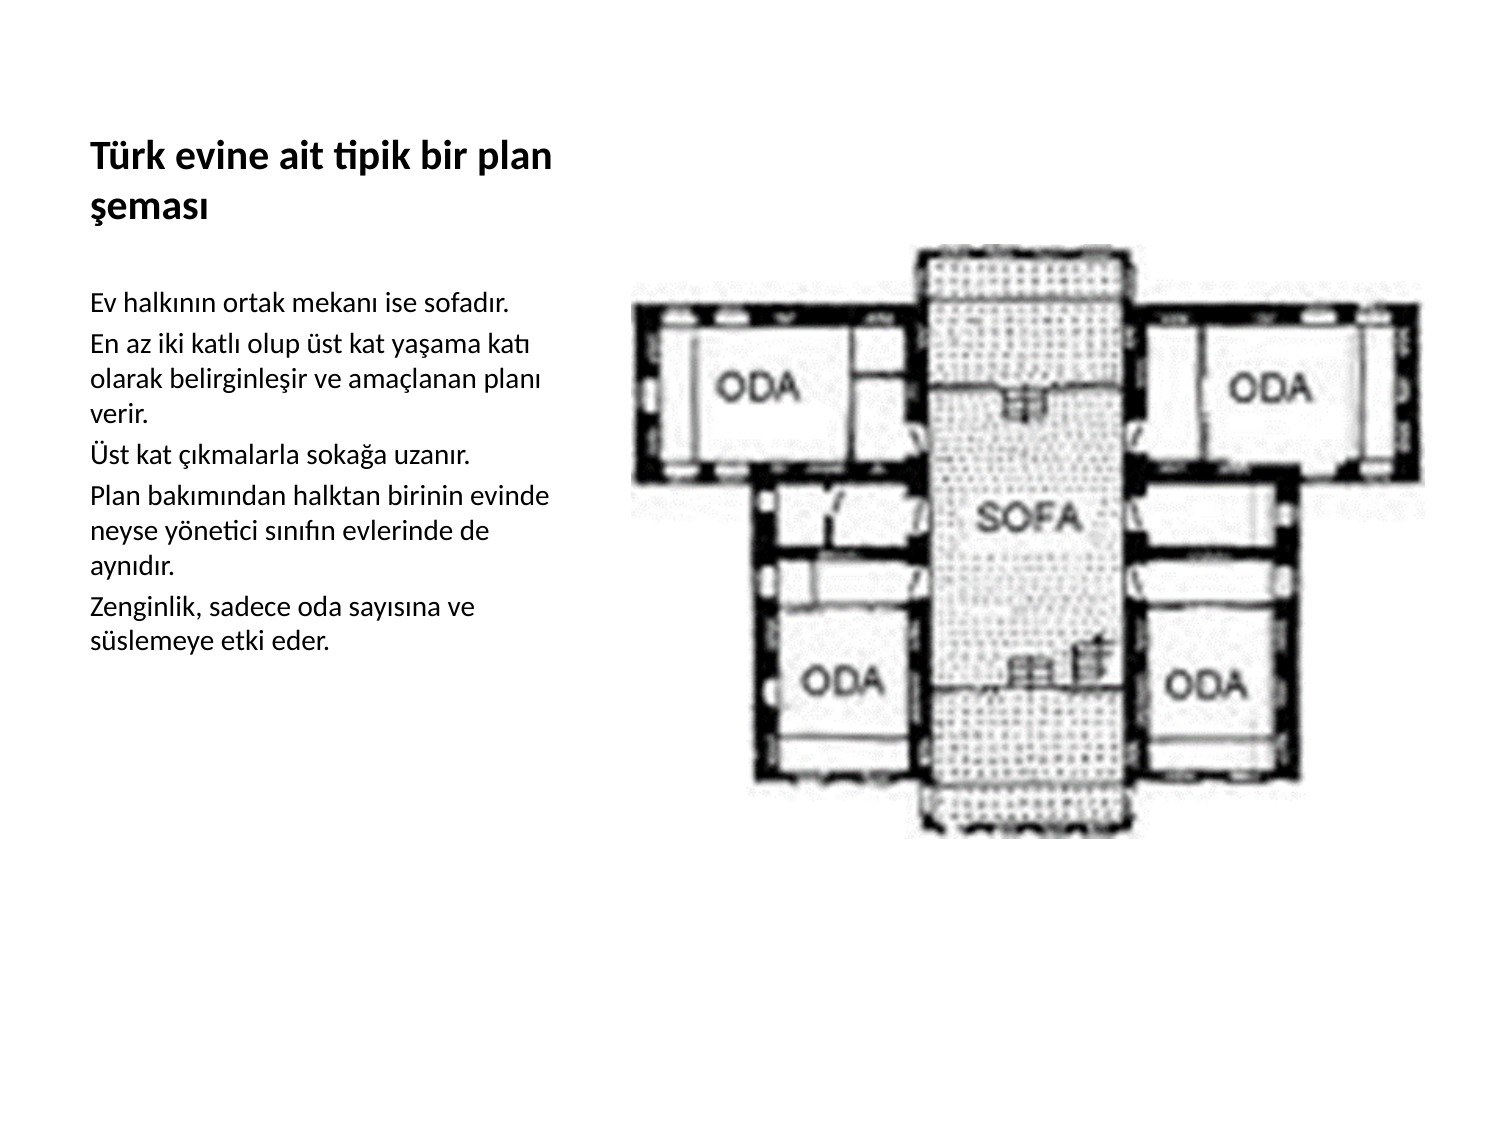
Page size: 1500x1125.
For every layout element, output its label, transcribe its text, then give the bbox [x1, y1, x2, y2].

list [631, 244, 1426, 840]
title Türk evine ait tipik bir plan şeması [75, 44, 569, 235]
list Ev halkının ortak mekanı ise sofadır. En az iki katlı olup üst kat yaşama katı olarak belirginleşir ve amaçlanan planı verir. Üst kat çıkmalarla sokağa uzanır. Plan bakımından halktan birinin evinde neyse yönetici sınıfın evlerinde de aynıdır. Zenginlik, sadece oda sayısına ve süslemeye etki eder. [75, 235, 569, 1005]
